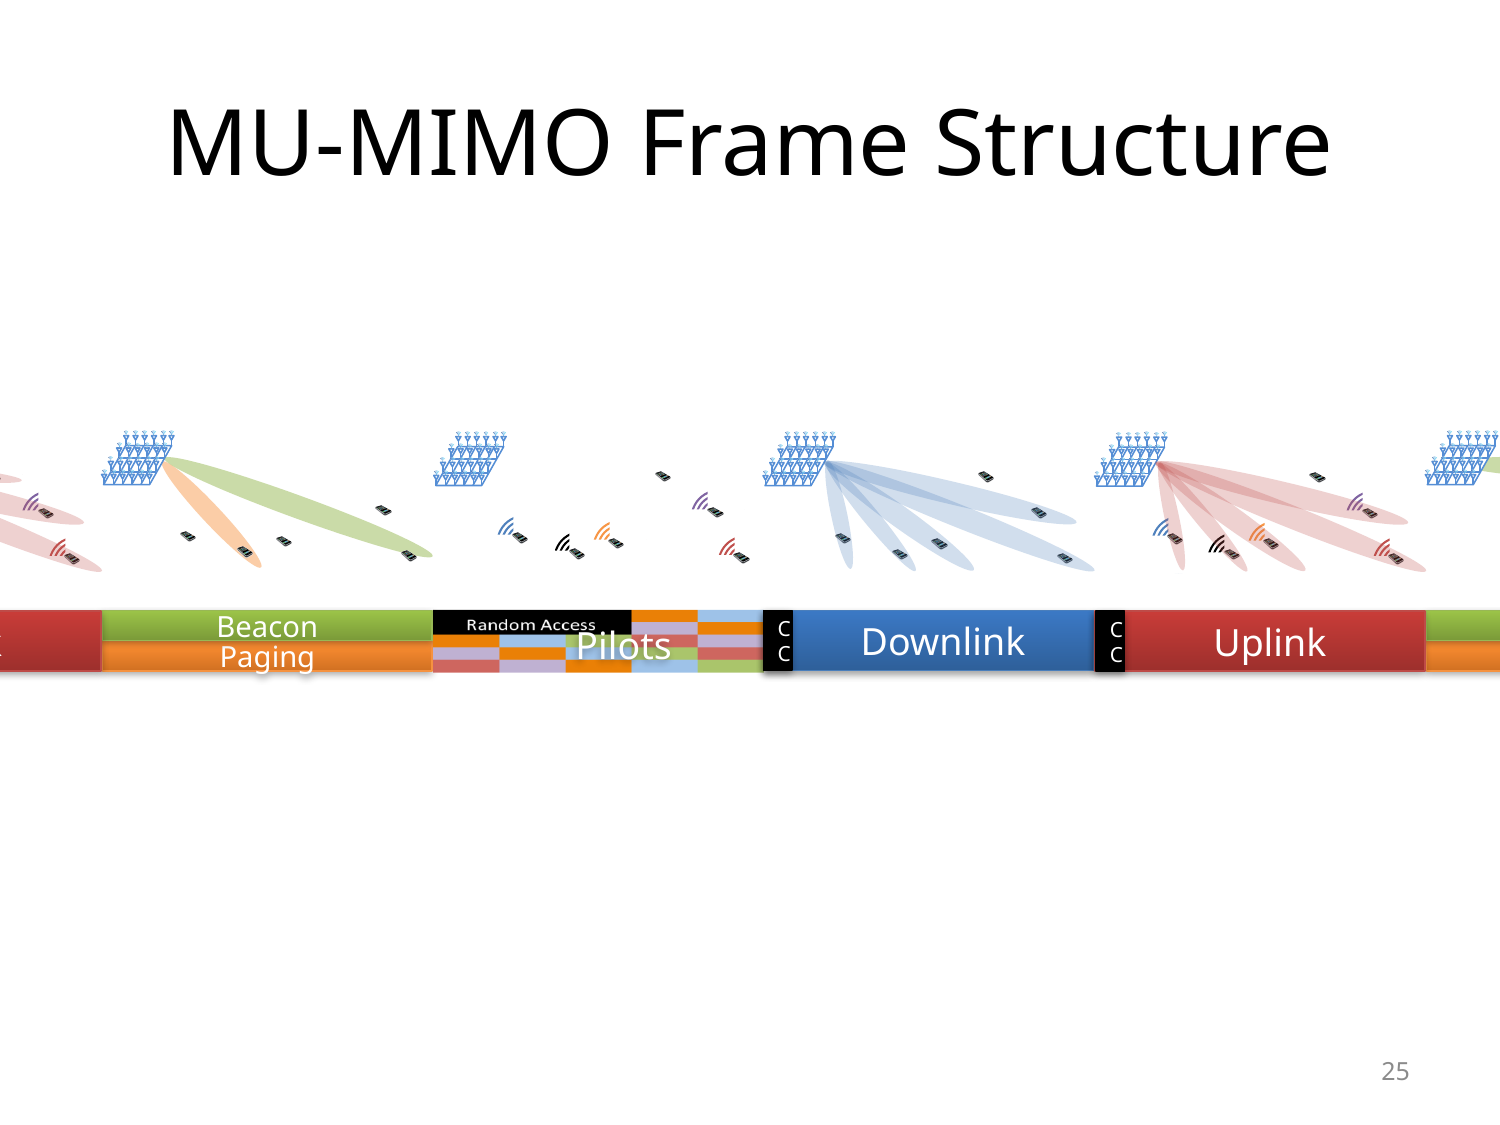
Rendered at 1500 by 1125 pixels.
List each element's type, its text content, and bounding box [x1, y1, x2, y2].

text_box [432, 431, 761, 676]
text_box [762, 431, 1092, 671]
slide_number 25 [1074, 1042, 1425, 1103]
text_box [1424, 418, 1500, 672]
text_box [1093, 431, 1437, 672]
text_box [0, 431, 113, 672]
title MU-MIMO Frame Structure [75, 45, 1425, 233]
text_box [100, 418, 442, 672]
